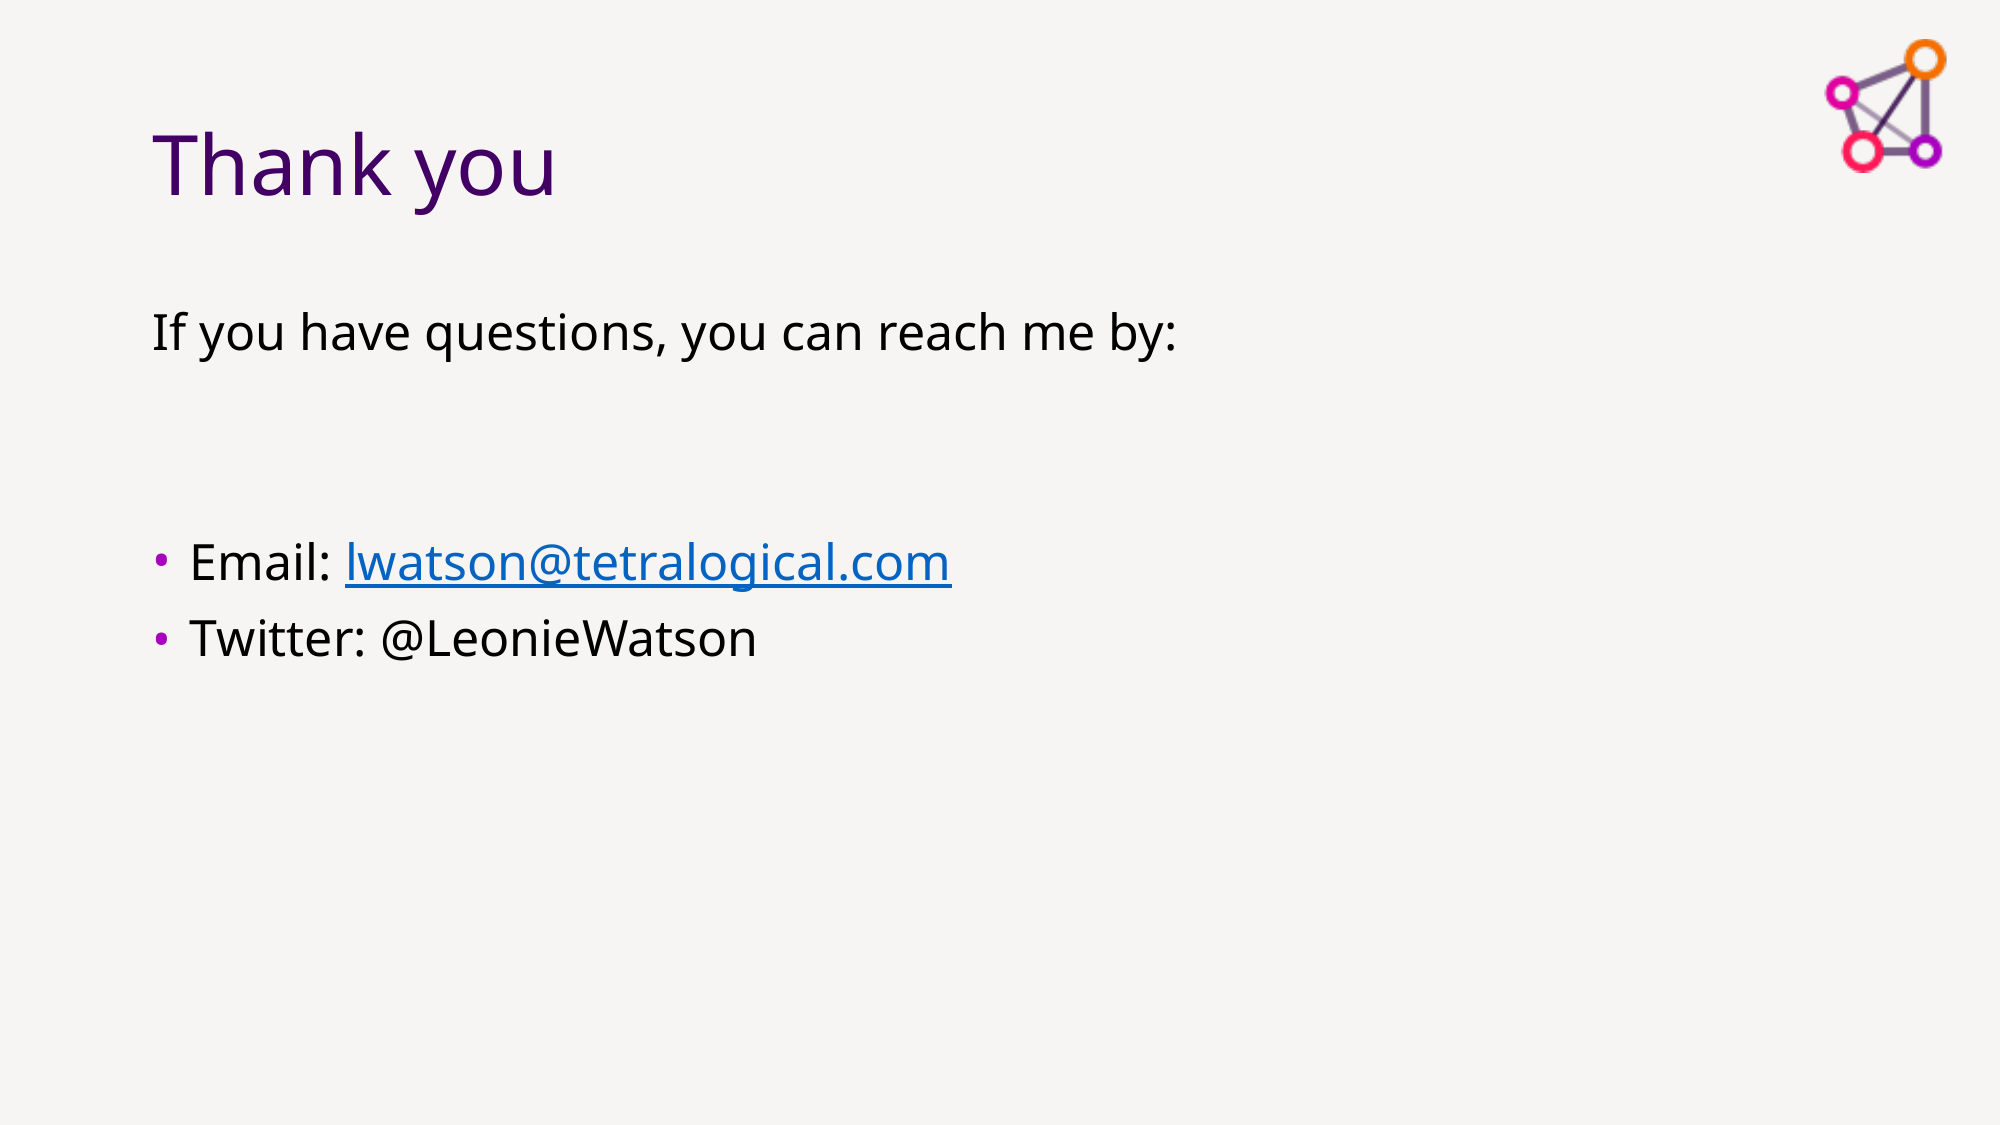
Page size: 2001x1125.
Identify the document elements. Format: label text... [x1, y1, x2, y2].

list If you have questions, you can reach me by: Email: lwatson@tetralogical.com Twitter: @LeonieWatson [137, 299, 1863, 1014]
title Thank you [137, 59, 1863, 278]
picture [1821, 39, 1955, 173]
